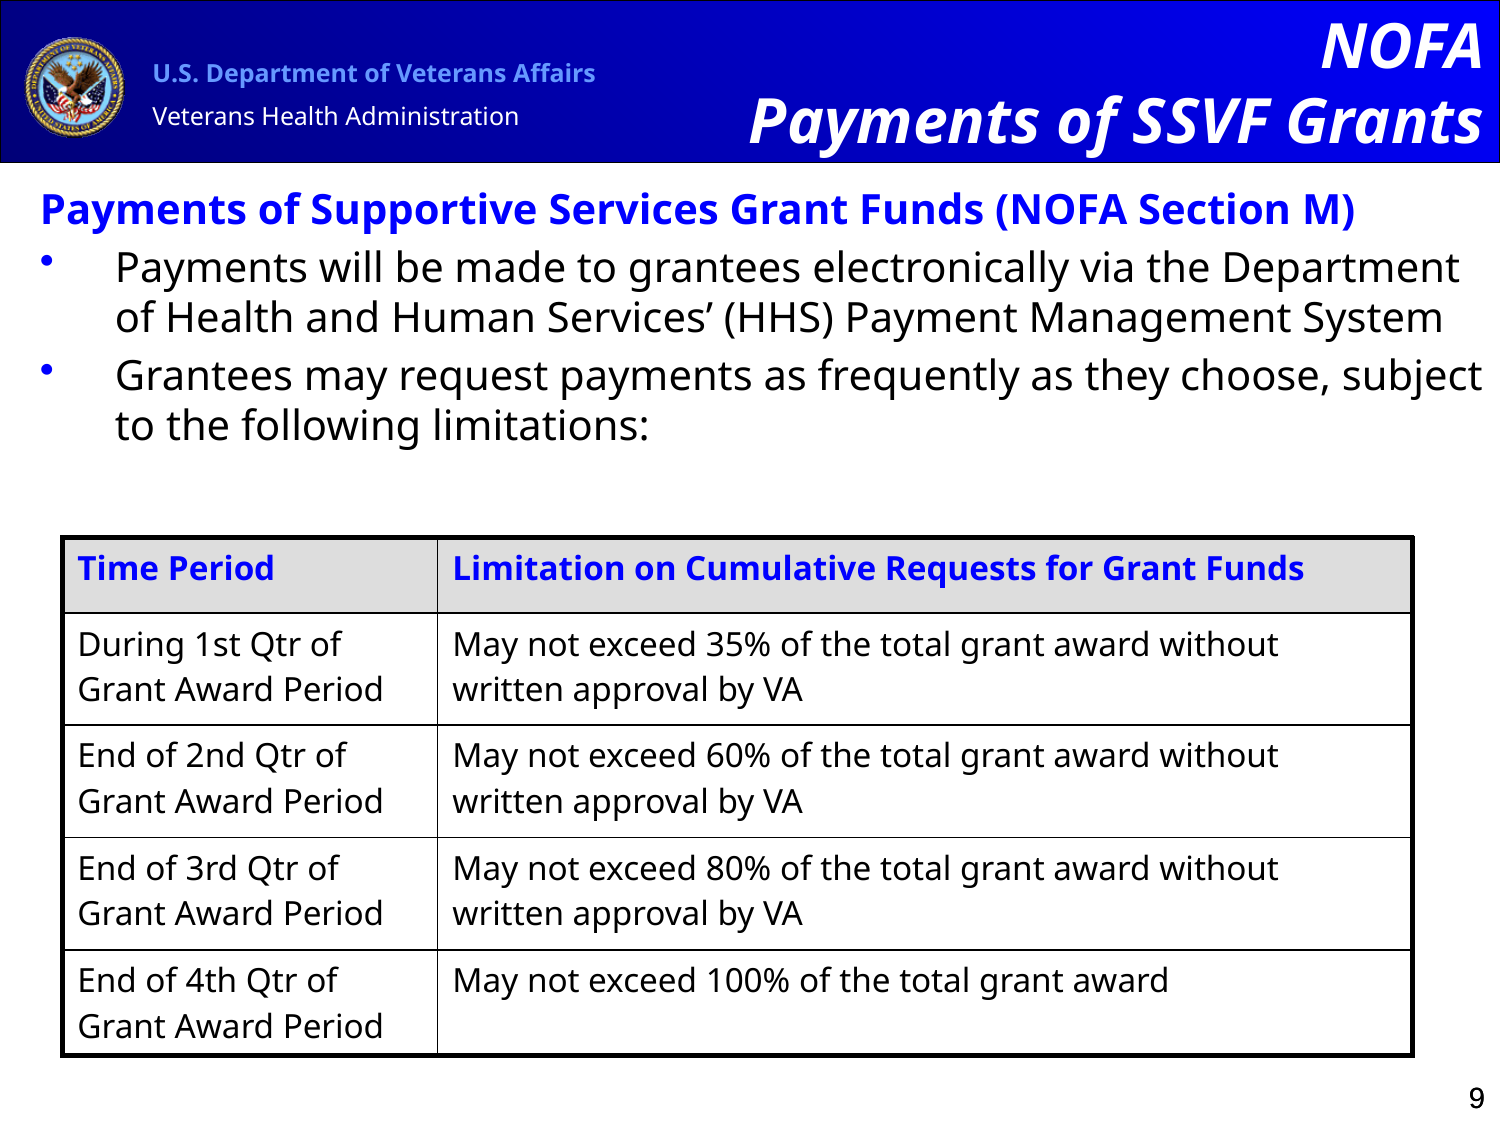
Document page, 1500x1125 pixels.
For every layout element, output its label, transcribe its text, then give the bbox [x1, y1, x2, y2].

table_cell May not exceed 60% of the total grant award without written approval by VA [438, 726, 1410, 837]
table_cell End of 4th Qtr of Grant Award Period [65, 951, 437, 1053]
table_cell End of 2nd Qtr of Grant Award Period [65, 726, 437, 837]
table_cell End of 3rd Qtr of Grant Award Period [65, 838, 437, 949]
table_cell May not exceed 35% of the total grant award without written approval by VA [438, 614, 1410, 724]
picture [24, 37, 125, 138]
table_cell May not exceed 80% of the total grant award without written approval by VA [438, 838, 1410, 949]
table_cell May not exceed 100% of the total grant award [438, 951, 1410, 1053]
table_header Time Period [65, 540, 437, 612]
text_box NOFA Payments of SSVF Grants [599, 0, 1500, 163]
table_cell During 1st Qtr of Grant Award Period [65, 614, 437, 724]
table_header Limitation on Cumulative Requests for Grant Funds [438, 540, 1410, 612]
text_box 9 [1187, 1071, 1500, 1125]
list Payments of Supportive Services Grant Funds (NOFA Section M) Payments will be made to grantees electronically via the Department of Health and Human Services’ (HHS) Payment Management System Grantees may request payments as frequently as they choose, subject to the following limitations: [24, 174, 1500, 1063]
